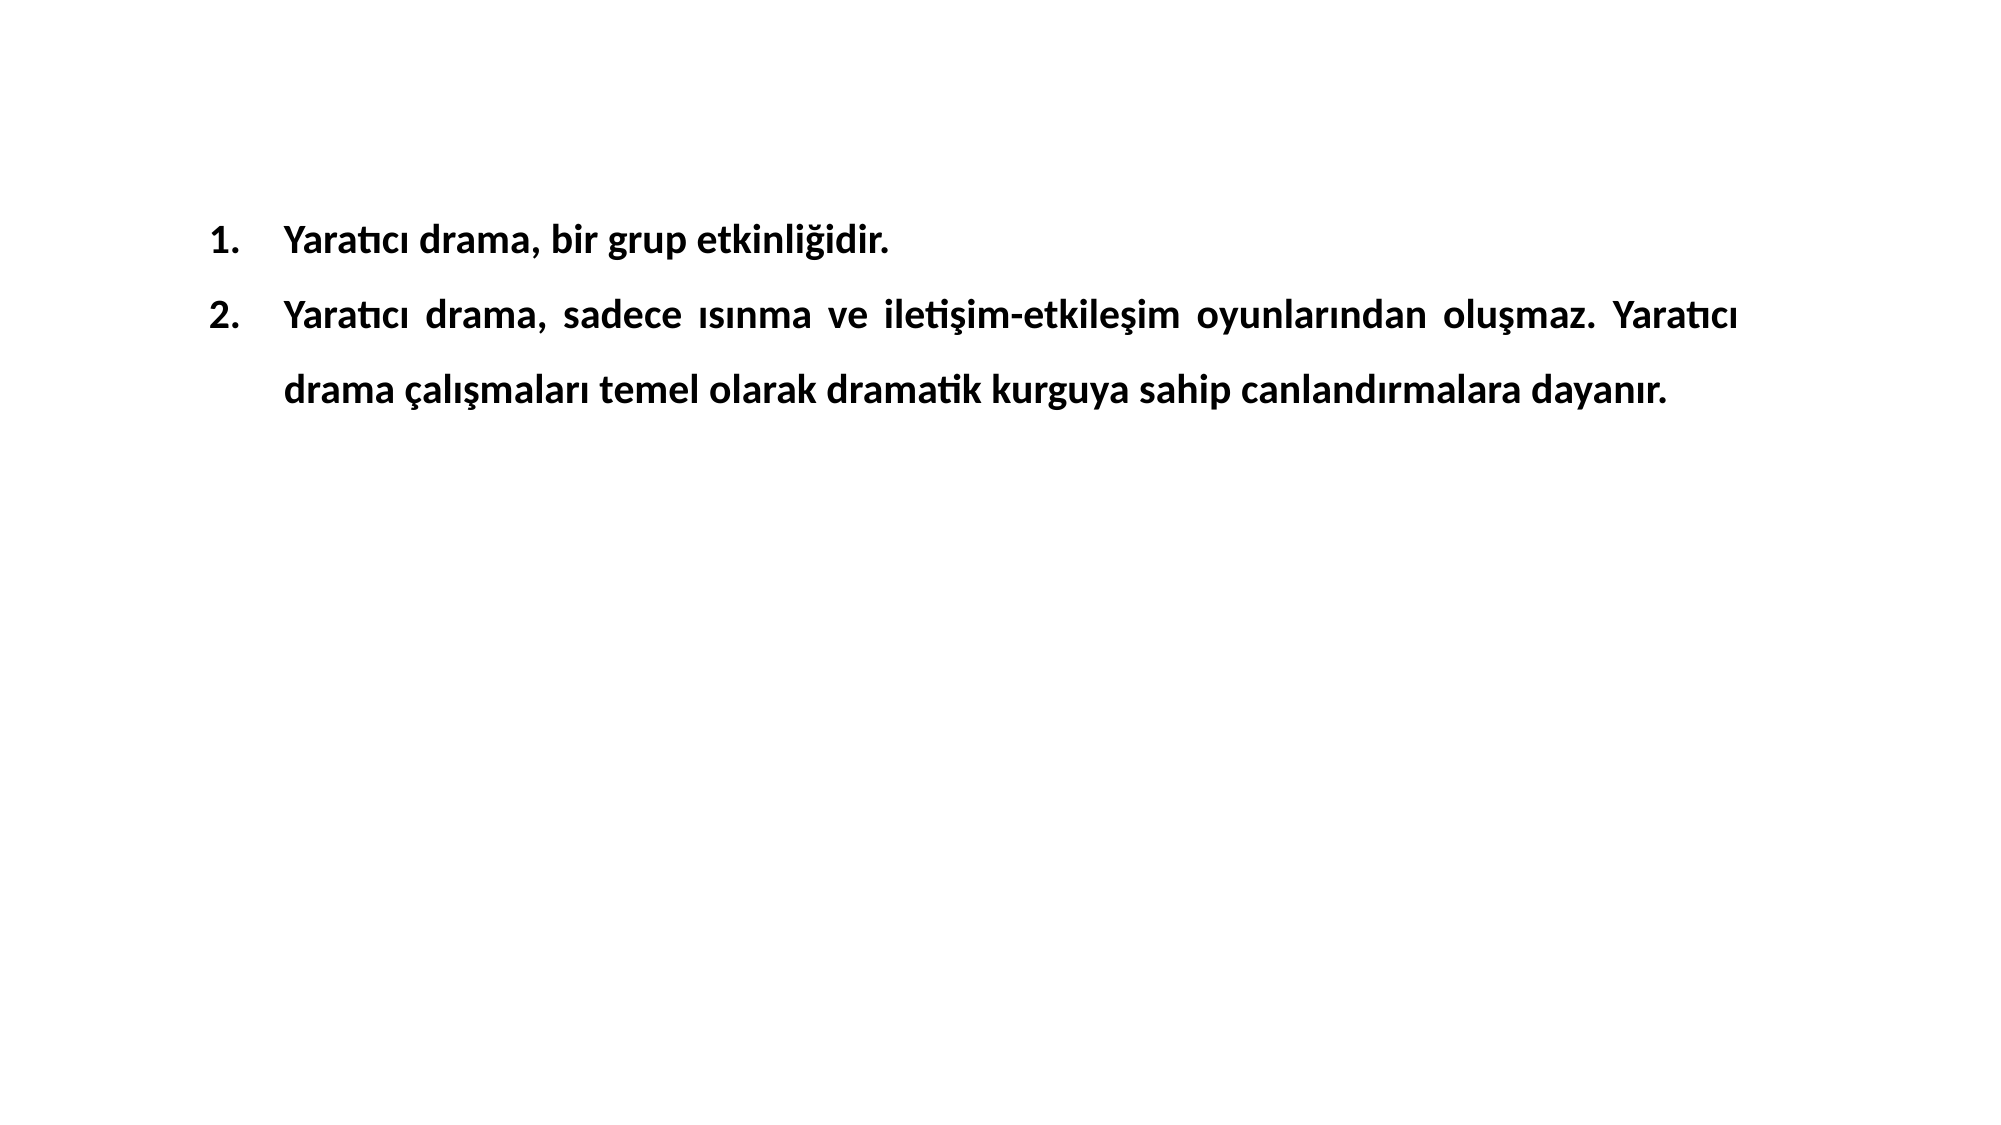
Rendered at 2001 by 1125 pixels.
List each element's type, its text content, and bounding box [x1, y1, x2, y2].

text_box Yaratıcı drama, bir grup etkinliğidir. Yaratıcı drama, sadece ısınma ve iletişim-etkileşim oyunlarından oluşmaz. Yaratıcı drama çalışmaları temel olarak dramatik kurguya sahip canlandırmalara dayanır. [194, 179, 1755, 570]
